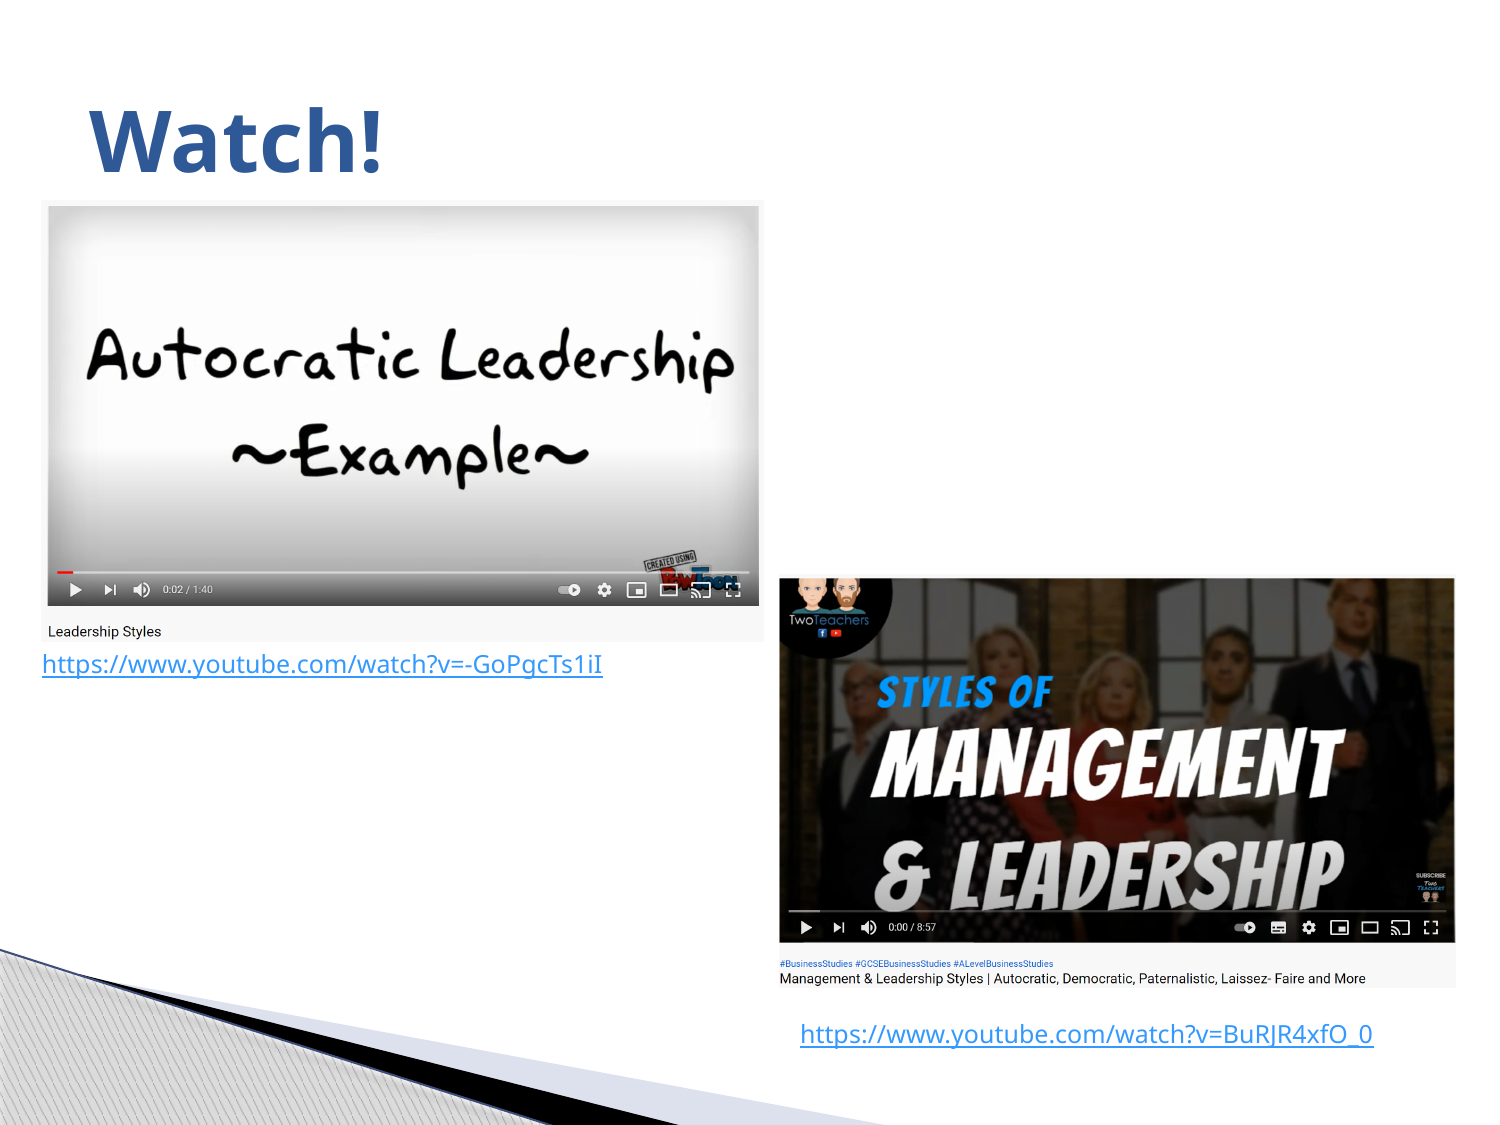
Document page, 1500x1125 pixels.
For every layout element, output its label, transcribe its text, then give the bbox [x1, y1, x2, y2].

title Watch! [75, 45, 1425, 233]
text_box https://www.youtube.com/watch?v=BuRJR4xfO_0 [785, 1011, 1436, 1091]
text_box https://www.youtube.com/watch?v=-GoPgcTs1iI [27, 641, 725, 721]
picture [779, 574, 1456, 988]
picture [40, 199, 764, 642]
